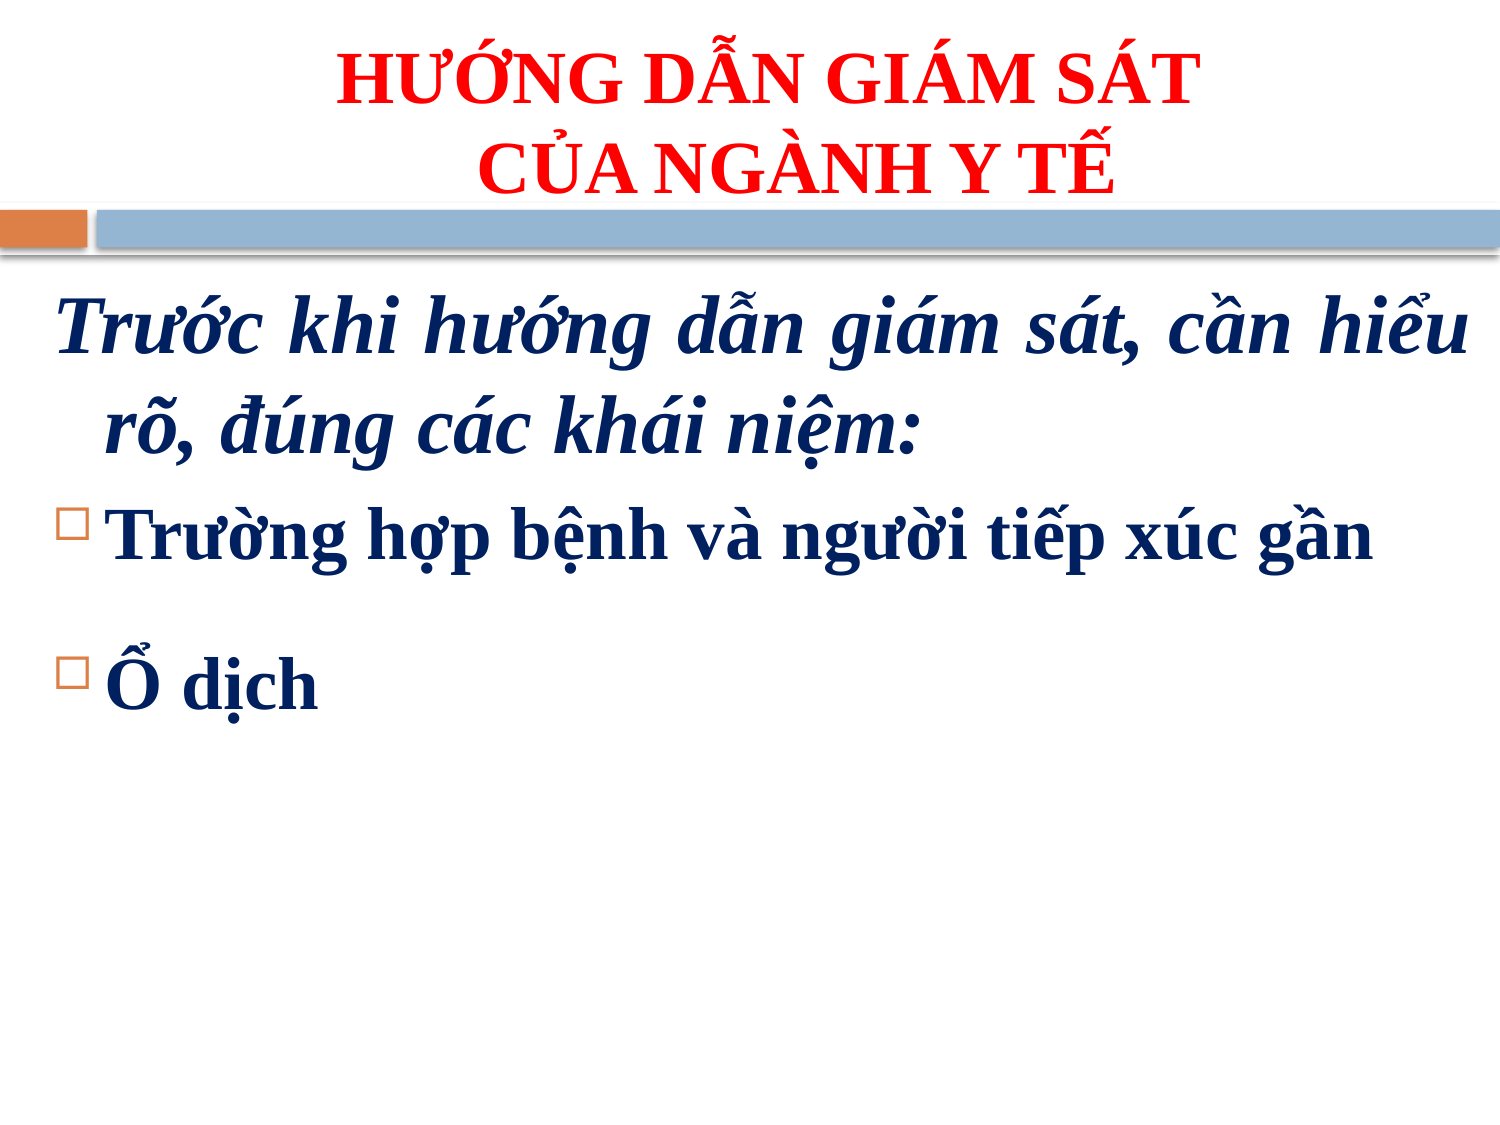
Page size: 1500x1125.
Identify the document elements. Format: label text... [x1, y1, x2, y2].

list Trước khi hướng dẫn giám sát, cần hiểu rõ, đúng các khái niệm: Trường hợp bệnh và người tiếp xúc gần Ổ dịch [37, 262, 1488, 925]
title HƯỚNG DẪN GIÁM SÁT CỦA NGÀNH Y TẾ [100, 37, 1438, 200]
